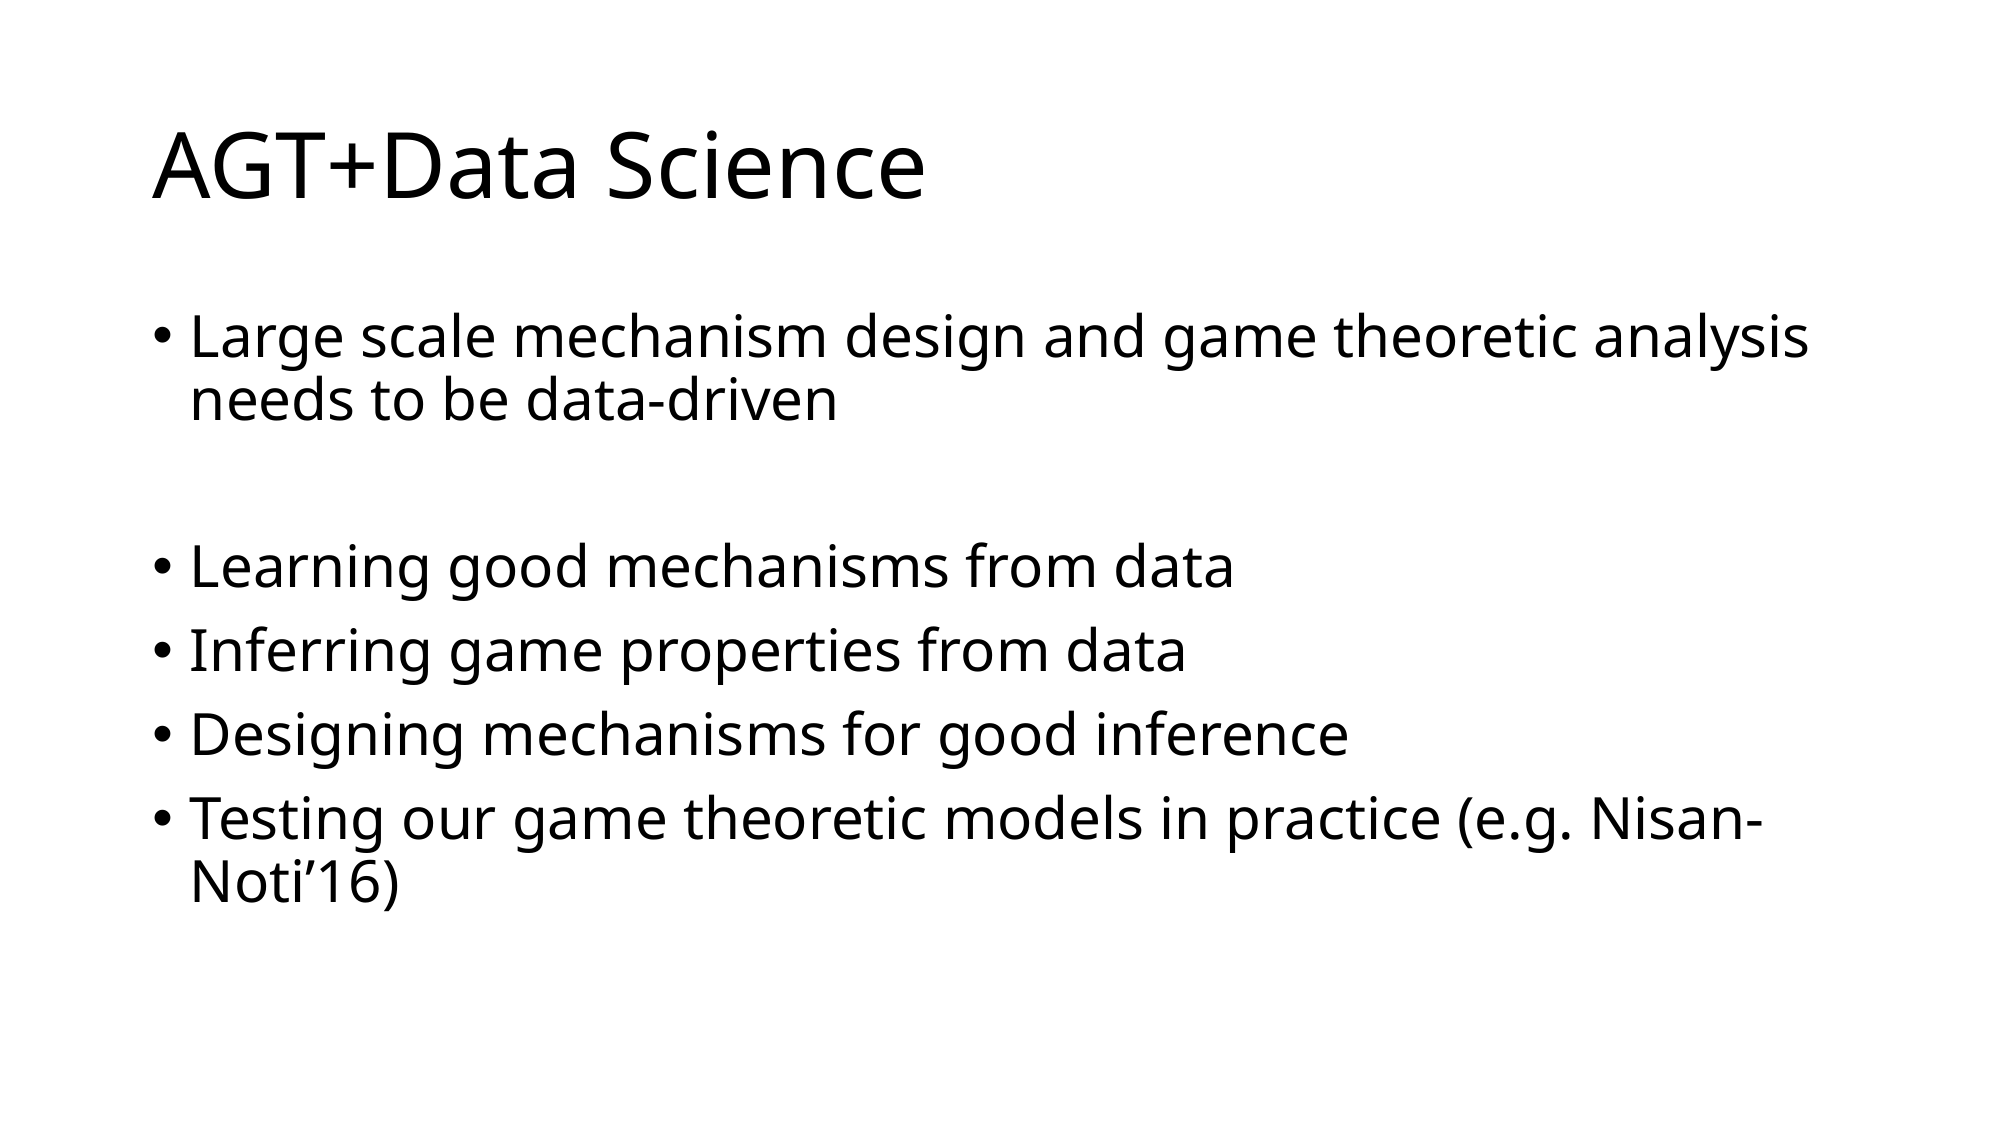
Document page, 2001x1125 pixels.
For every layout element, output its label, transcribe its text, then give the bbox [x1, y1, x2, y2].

list Large scale mechanism design and game theoretic analysis needs to be data-driven Learning good mechanisms from data Inferring game properties from data Designing mechanisms for good inference Testing our game theoretic models in practice (e.g. Nisan-Noti’16) [137, 299, 1863, 1014]
title AGT+Data Science [137, 59, 1863, 278]
